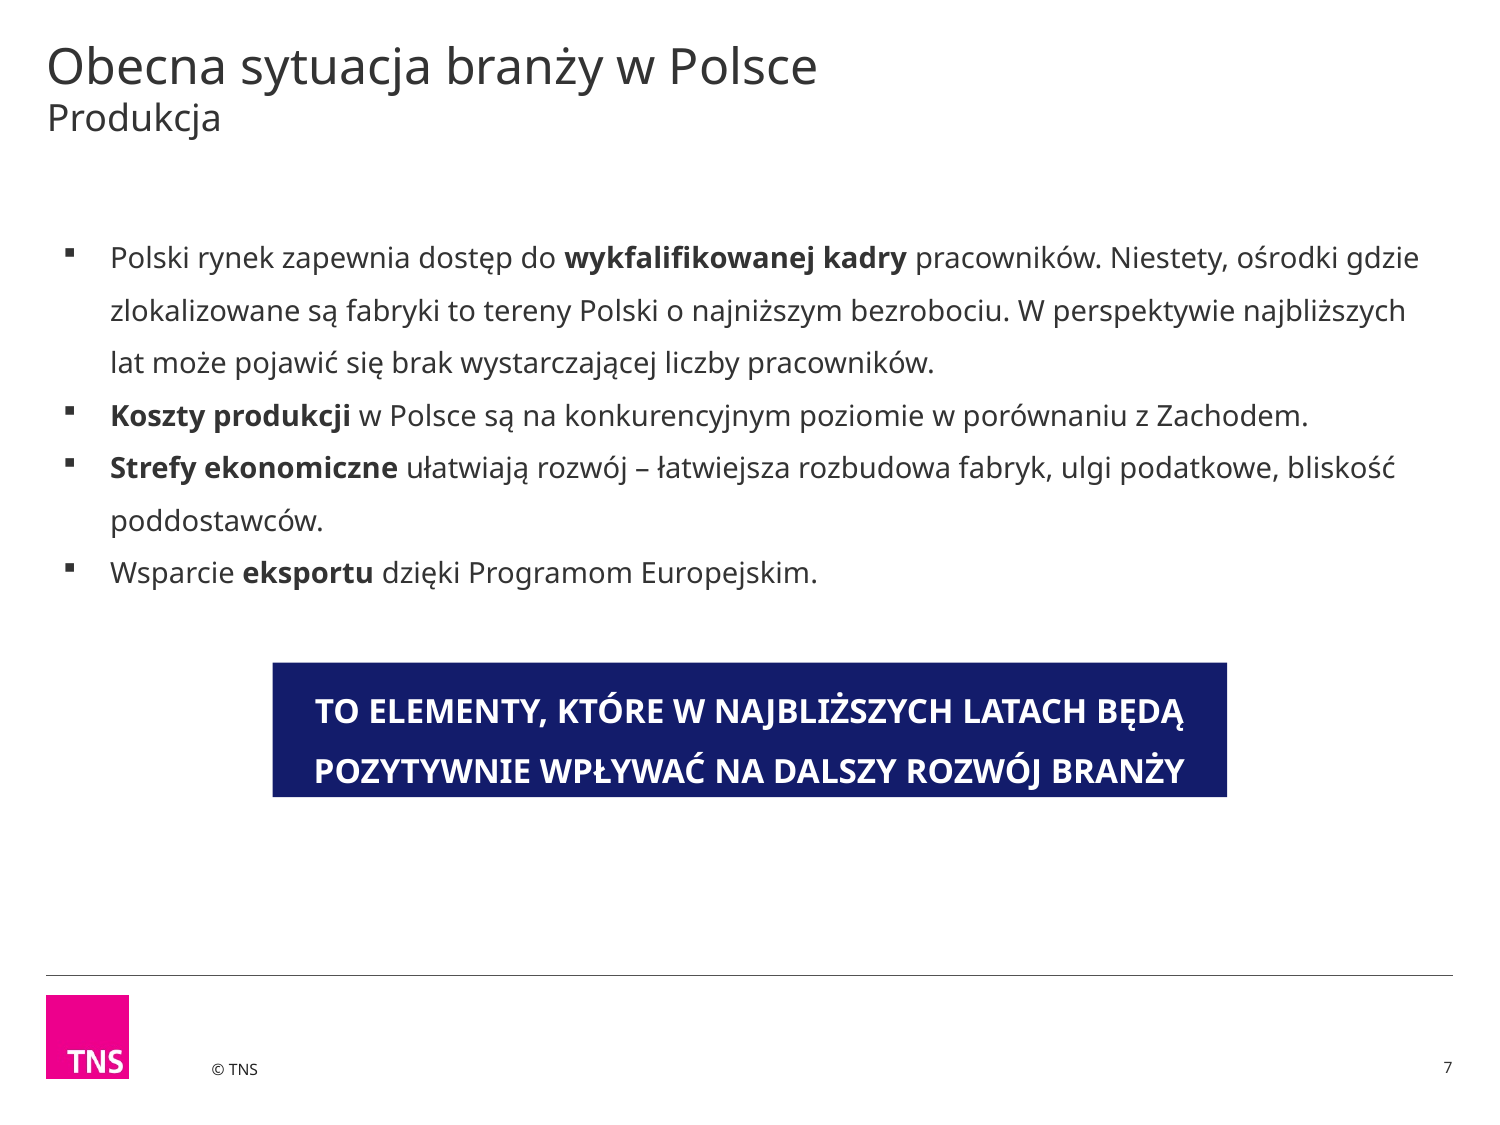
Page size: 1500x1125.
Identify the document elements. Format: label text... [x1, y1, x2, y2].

title Obecna sytuacja branży w Polsce Produkcja [46, 0, 1453, 170]
text_box TO ELEMENTY, KTÓRE W NAJBLIŻSZYCH LATACH BĘDĄ POZYTYWNIE WPŁYWAĆ NA DALSZY ROZWÓJ BRANŻY [272, 662, 1228, 798]
picture [46, 995, 129, 1079]
slide_number 7 [1369, 1037, 1453, 1079]
text_box Polski rynek zapewnia dostęp do wykfalifikowanej kadry pracowników. Niestety, ośrodki gdzie zlokalizowane są fabryki to tereny Polski o najniższym bezrobociu. W perspektywie najbliższych lat może pojawić się brak wystarczającej liczby pracowników. Koszty produkcji w Polsce są na konkurencyjnym poziomie w porównaniu z Zachodem. Strefy ekonomiczne ułatwiają rozwój – łatwiejsza rozbudowa fabryk, ulgi podatkowe, bliskość poddostawców. Wsparcie eksportu dzięki Programom Europejskim. [48, 214, 1455, 597]
